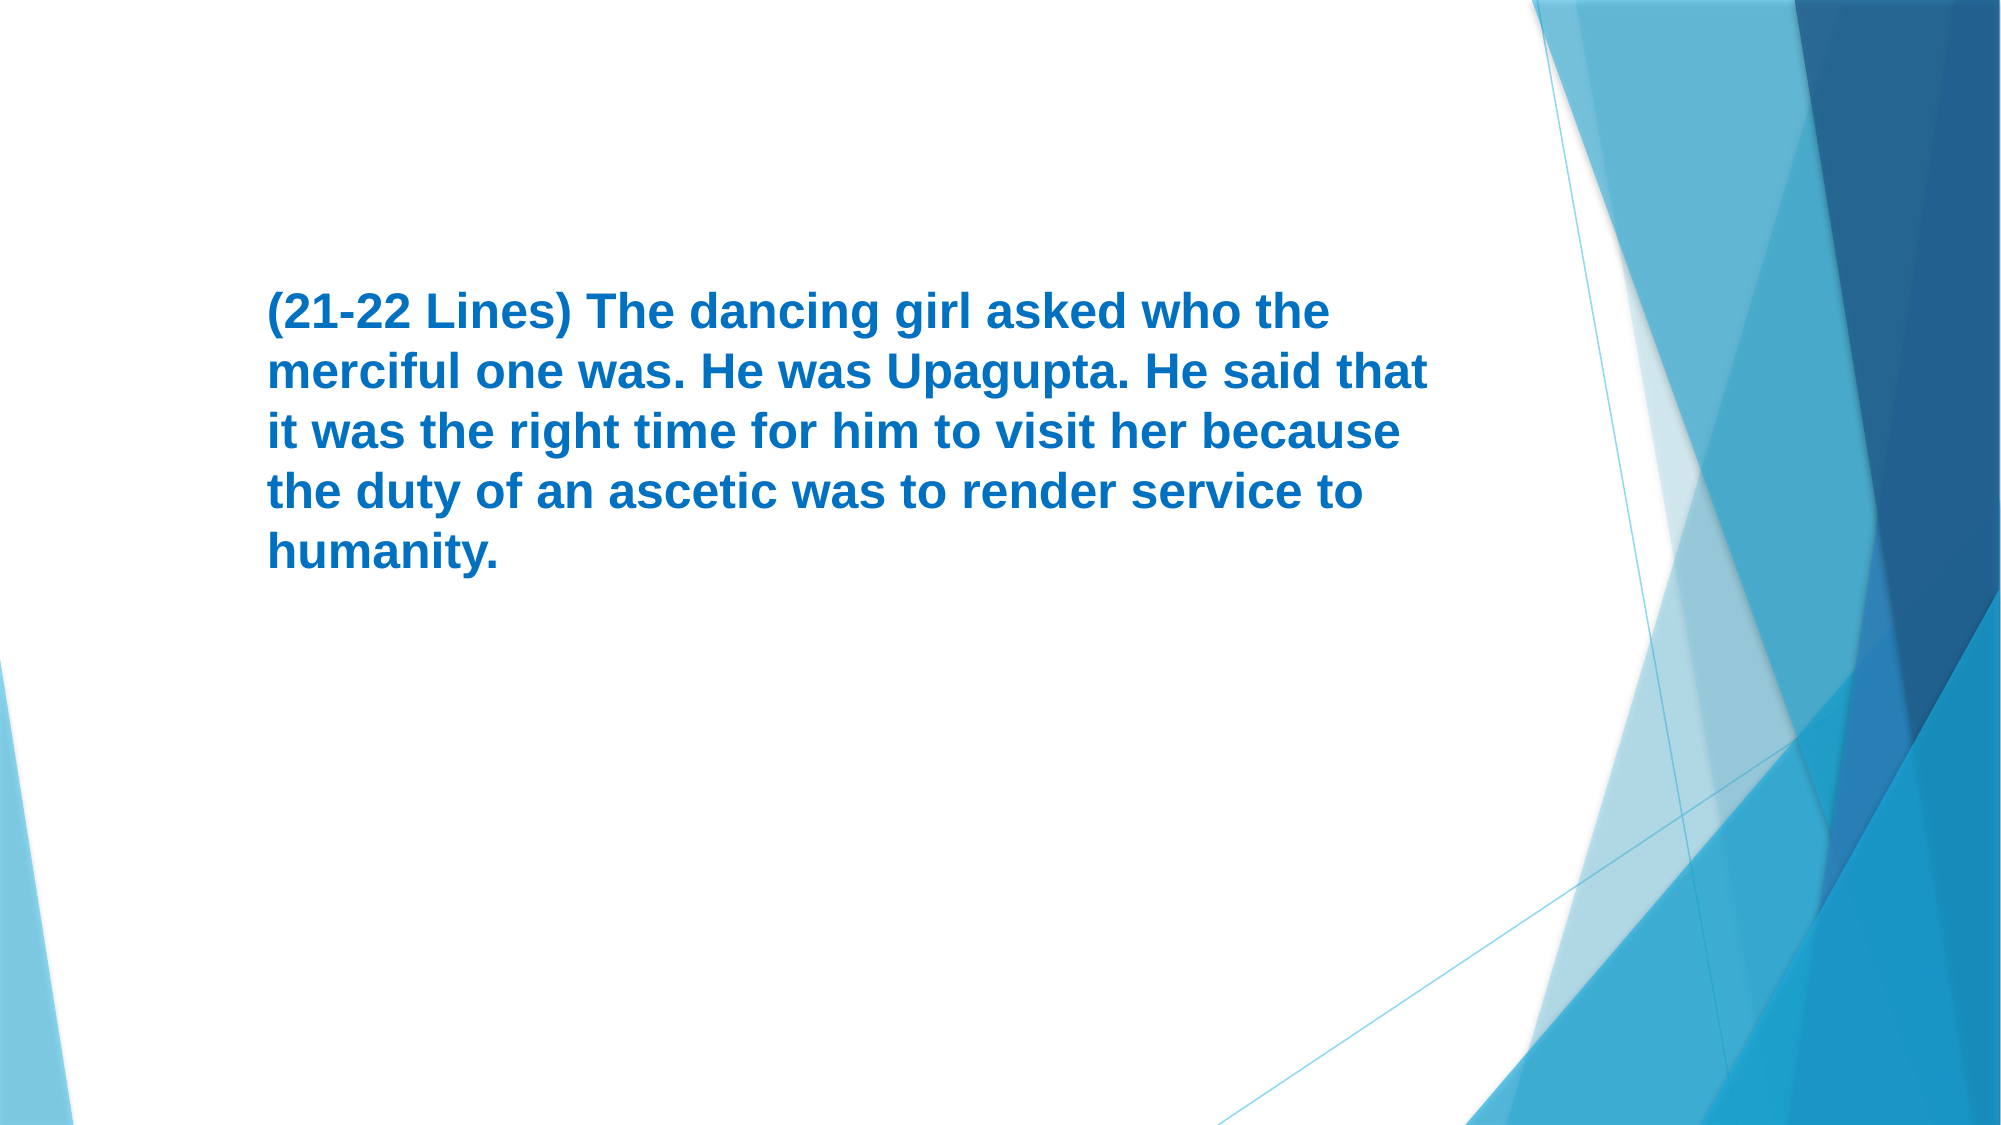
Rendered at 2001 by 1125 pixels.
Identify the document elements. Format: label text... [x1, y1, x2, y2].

text_box (21-22 Lines) The dancing girl asked who the merciful one was. He was Upagupta. He said that it was the right time for him to visit her because the duty of an ascetic was to render service to humanity. [252, 271, 1457, 586]
